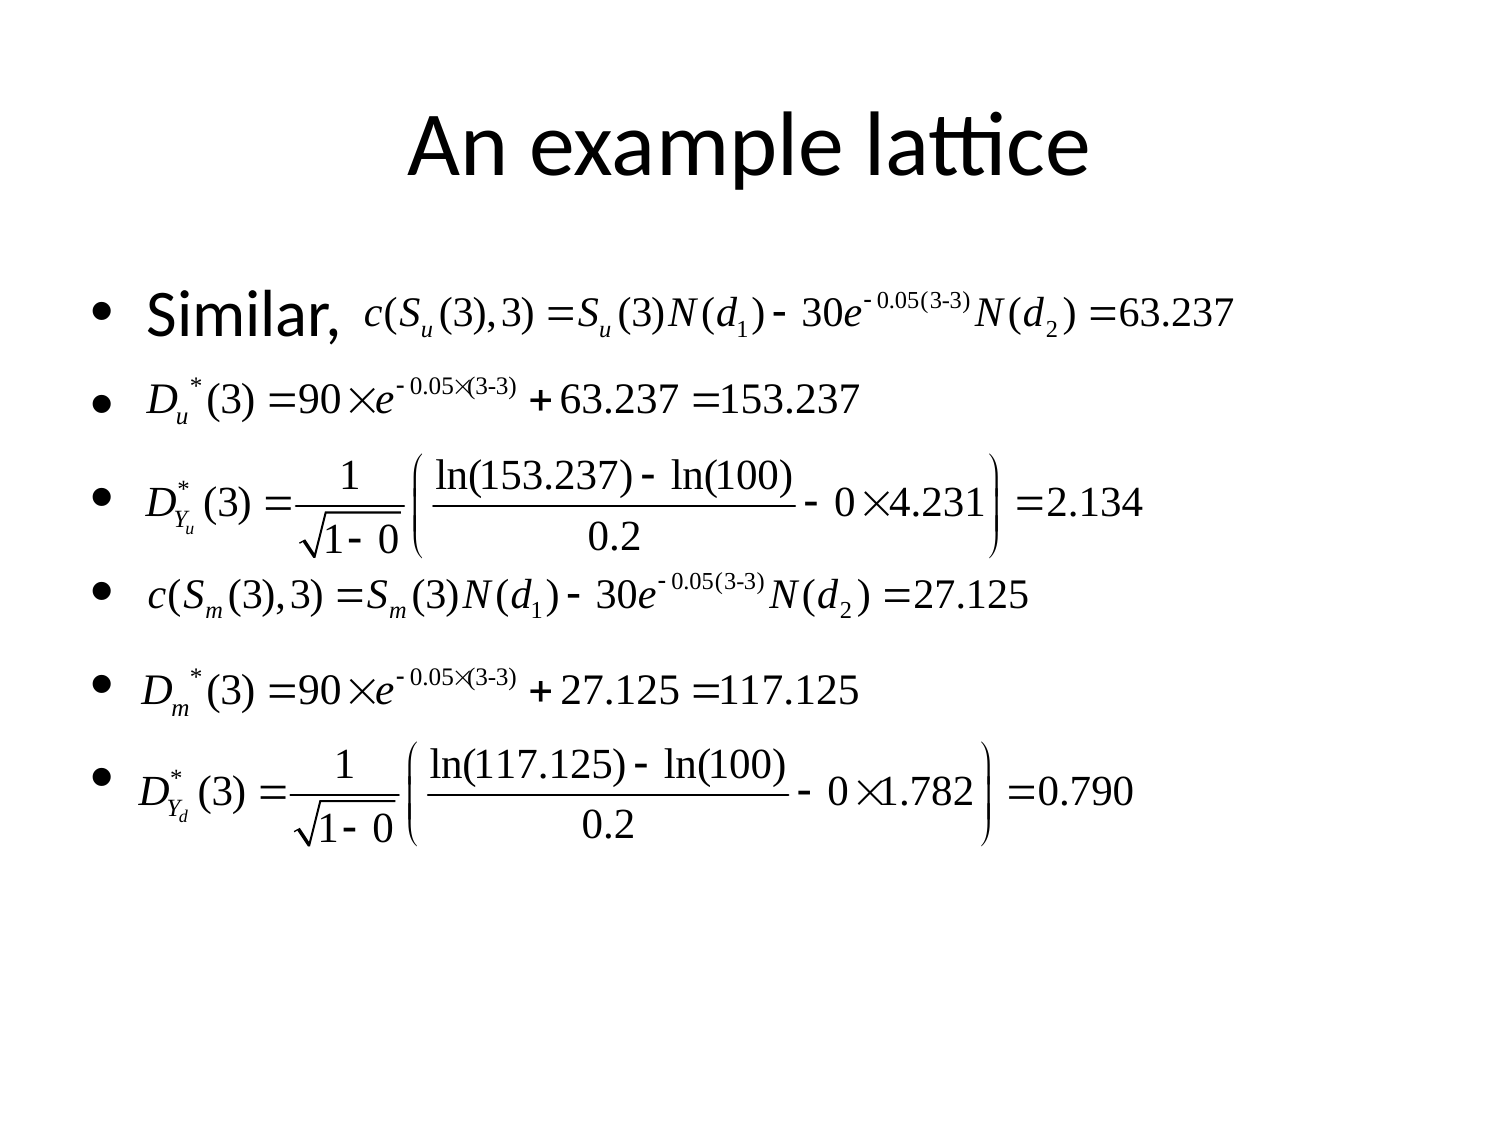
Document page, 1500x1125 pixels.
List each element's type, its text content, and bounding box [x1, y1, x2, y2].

list Similar, [75, 262, 1425, 1005]
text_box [133, 657, 868, 727]
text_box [137, 445, 1152, 568]
title An example lattice [75, 45, 1425, 233]
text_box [130, 733, 1141, 856]
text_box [138, 366, 870, 436]
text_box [357, 281, 1243, 349]
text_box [141, 575, 1037, 630]
